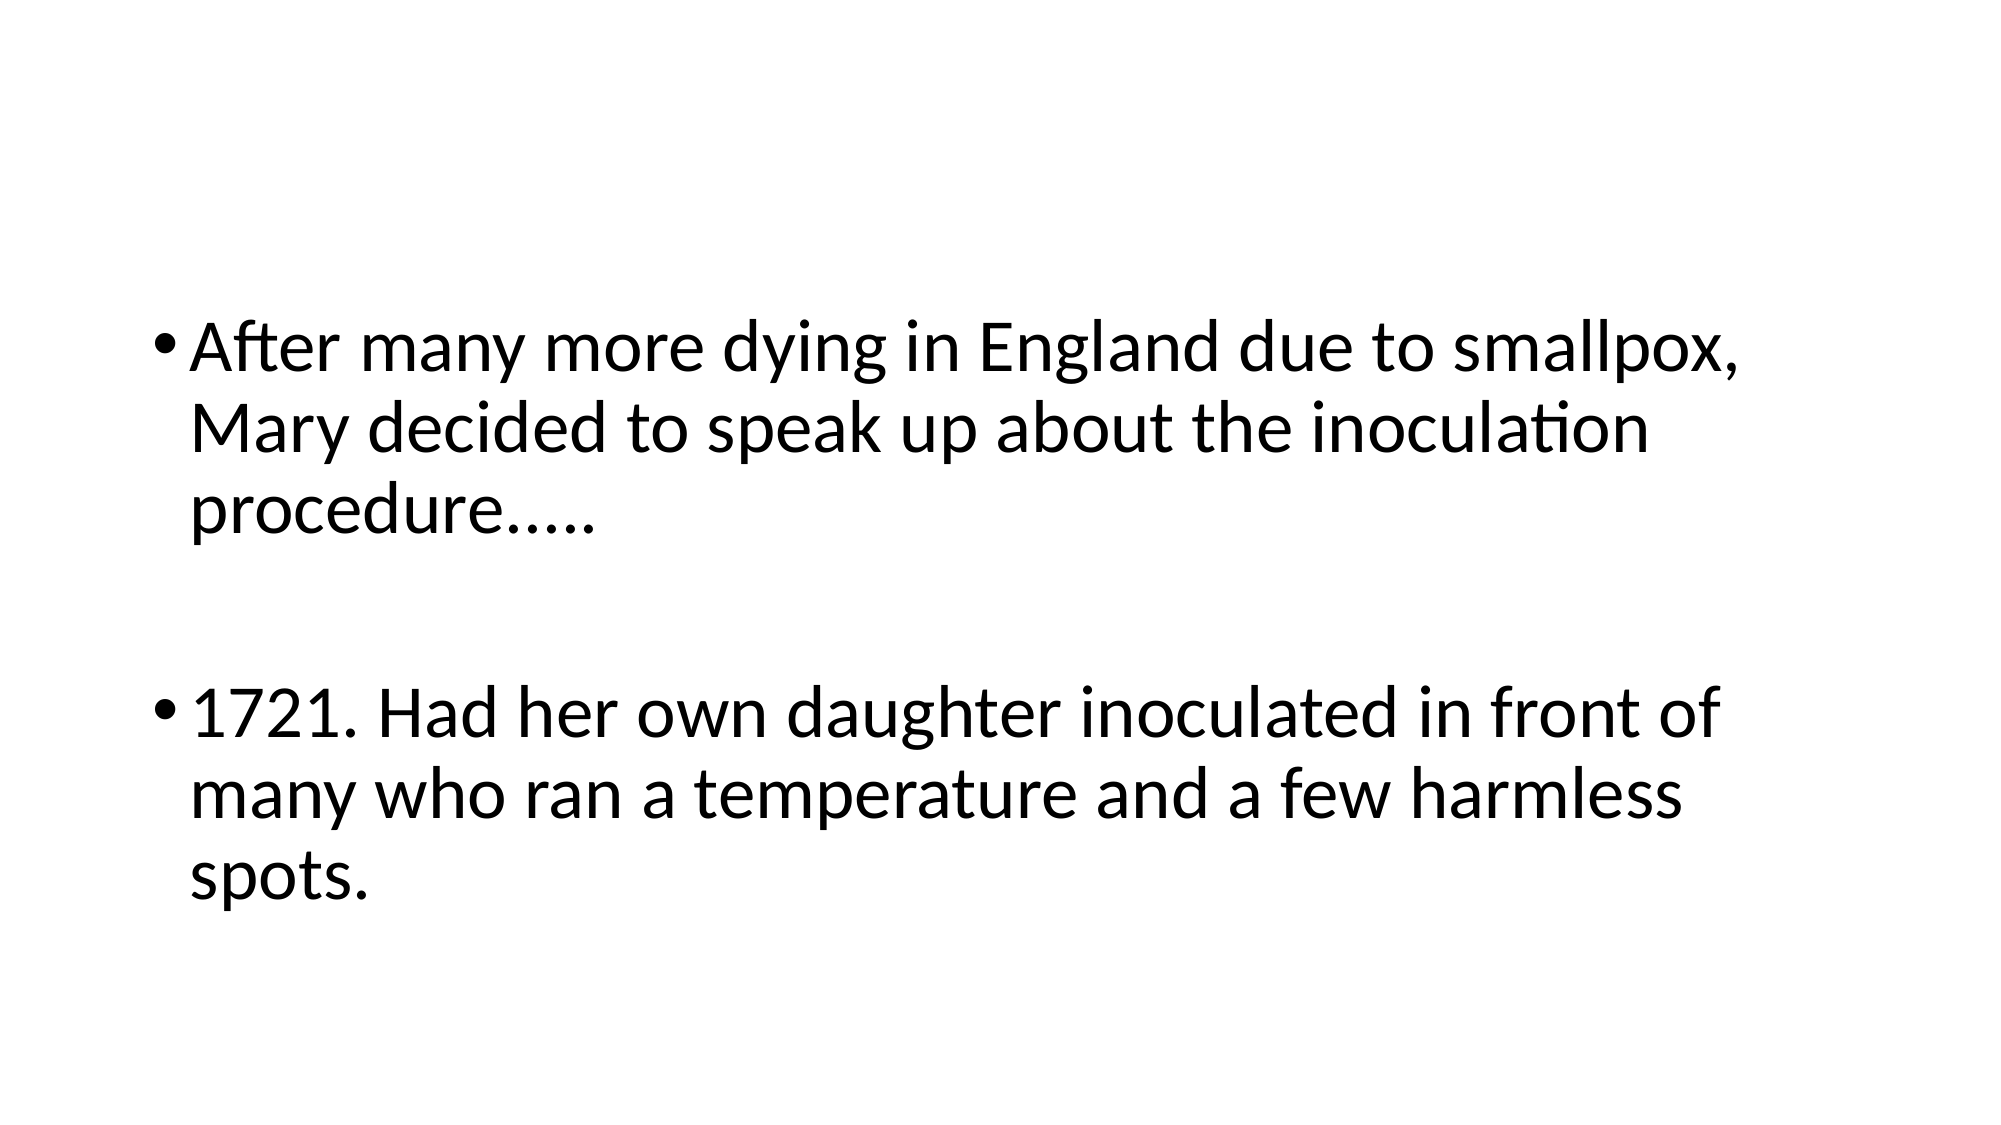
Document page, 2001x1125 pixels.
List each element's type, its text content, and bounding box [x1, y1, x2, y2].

list After many more dying in England due to smallpox, Mary decided to speak up about the inoculation procedure..... 1721. Had her own daughter inoculated in front of many who ran a temperature and a few harmless spots. [137, 299, 1863, 1014]
